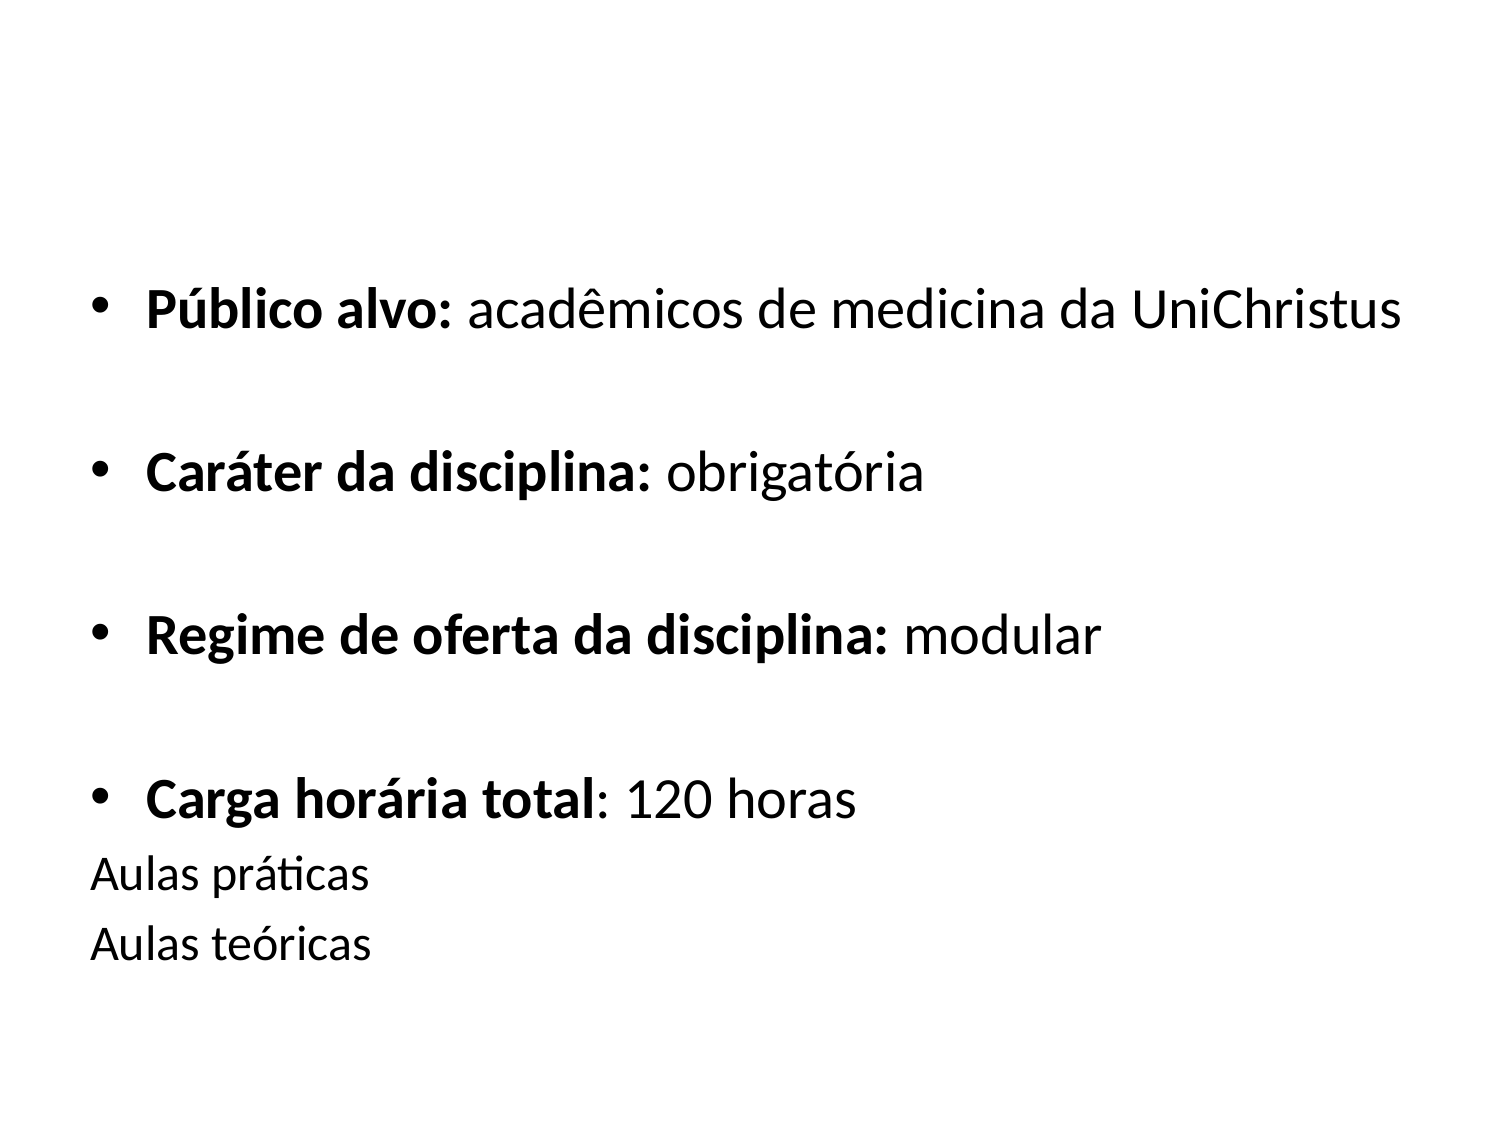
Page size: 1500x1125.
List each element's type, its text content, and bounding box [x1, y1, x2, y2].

list Público alvo: acadêmicos de medicina da UniChristus Caráter da disciplina: obrigatória Regime de oferta da disciplina: modular Carga horária total: 120 horas Aulas práticas Aulas teóricas [75, 262, 1425, 1005]
